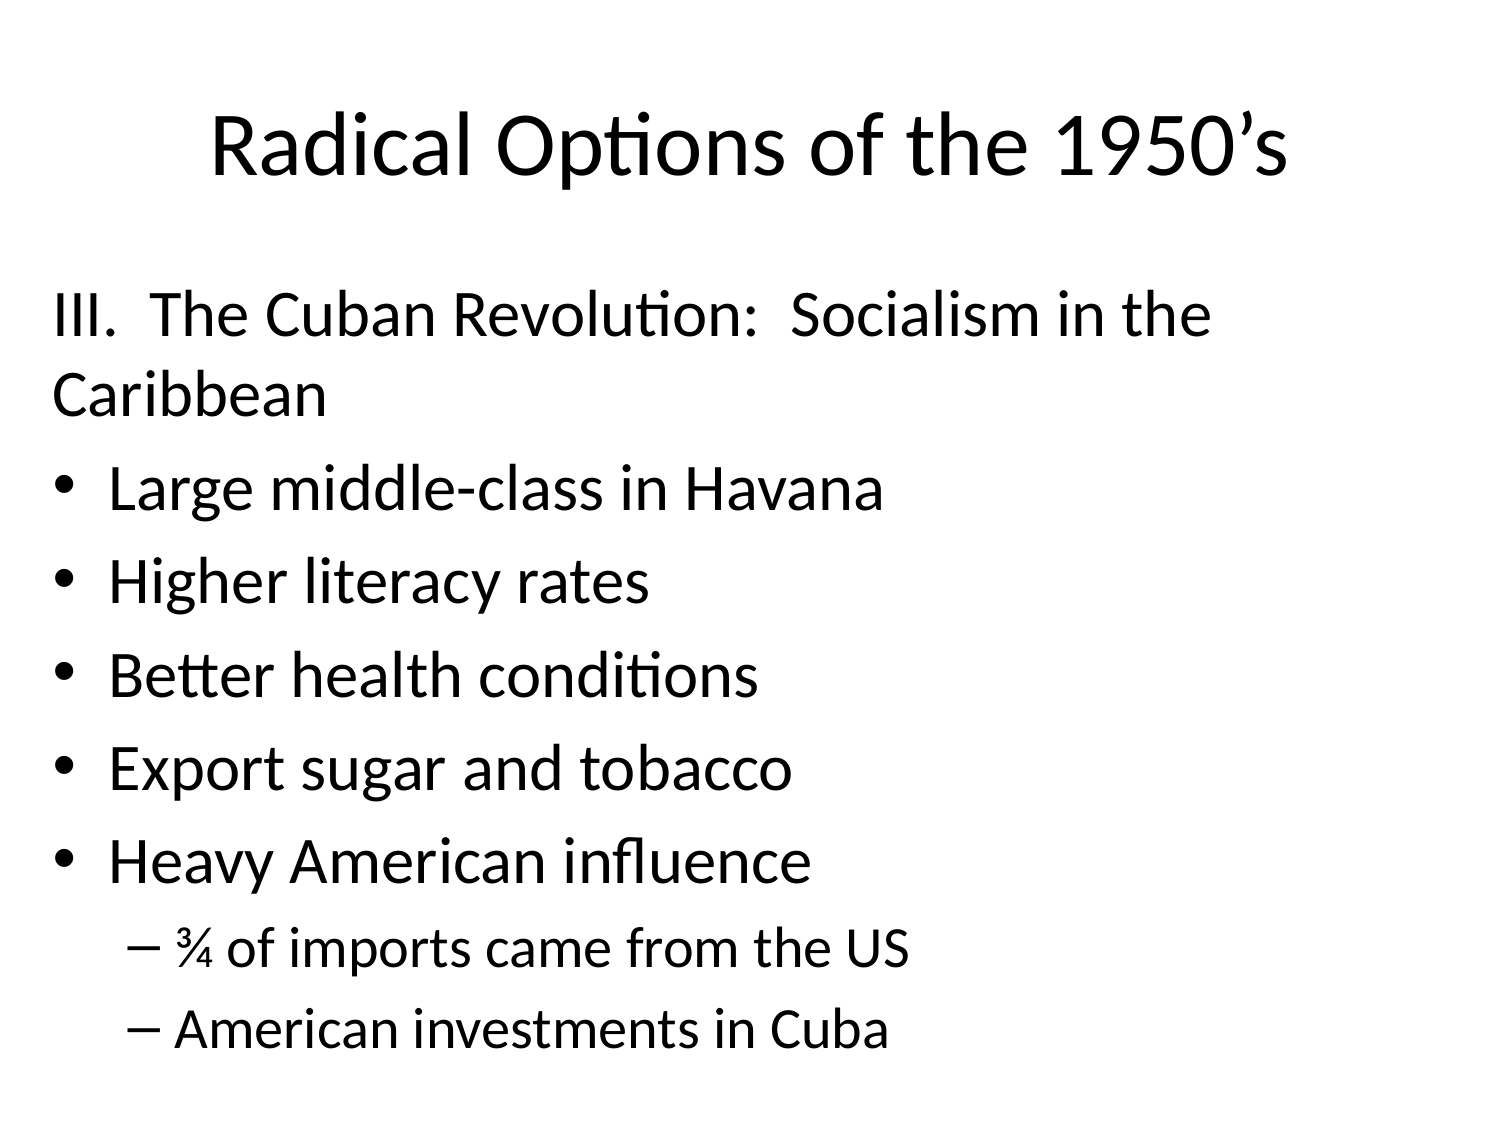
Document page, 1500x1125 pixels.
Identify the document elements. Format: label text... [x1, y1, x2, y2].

list III. The Cuban Revolution: Socialism in the Caribbean Large middle-class in Havana Higher literacy rates Better health conditions Export sugar and tobacco Heavy American influence ¾ of imports came from the US American investments in Cuba [37, 262, 1425, 1088]
title Radical Options of the 1950’s [75, 45, 1425, 233]
